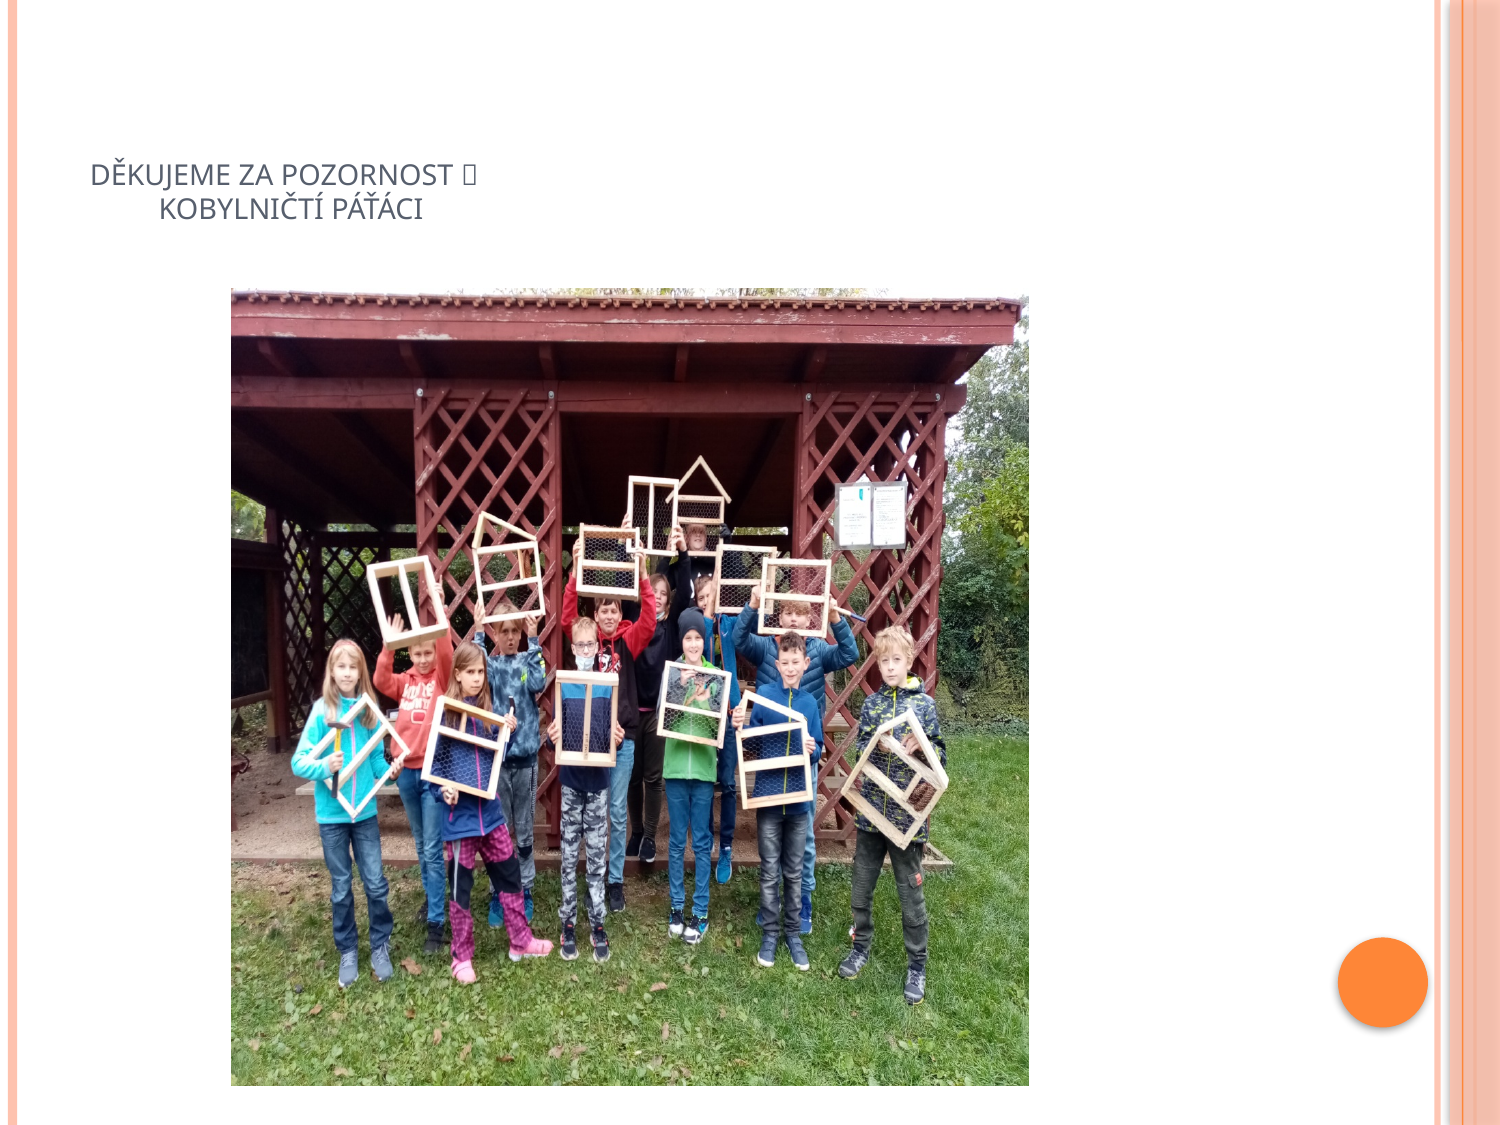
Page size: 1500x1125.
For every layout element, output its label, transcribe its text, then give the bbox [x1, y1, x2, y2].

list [230, 288, 1029, 1087]
title DĚKUJEME ZA POZORNOST  KOBYLNIČTÍ PÁŤÁCI [75, 45, 1300, 233]
